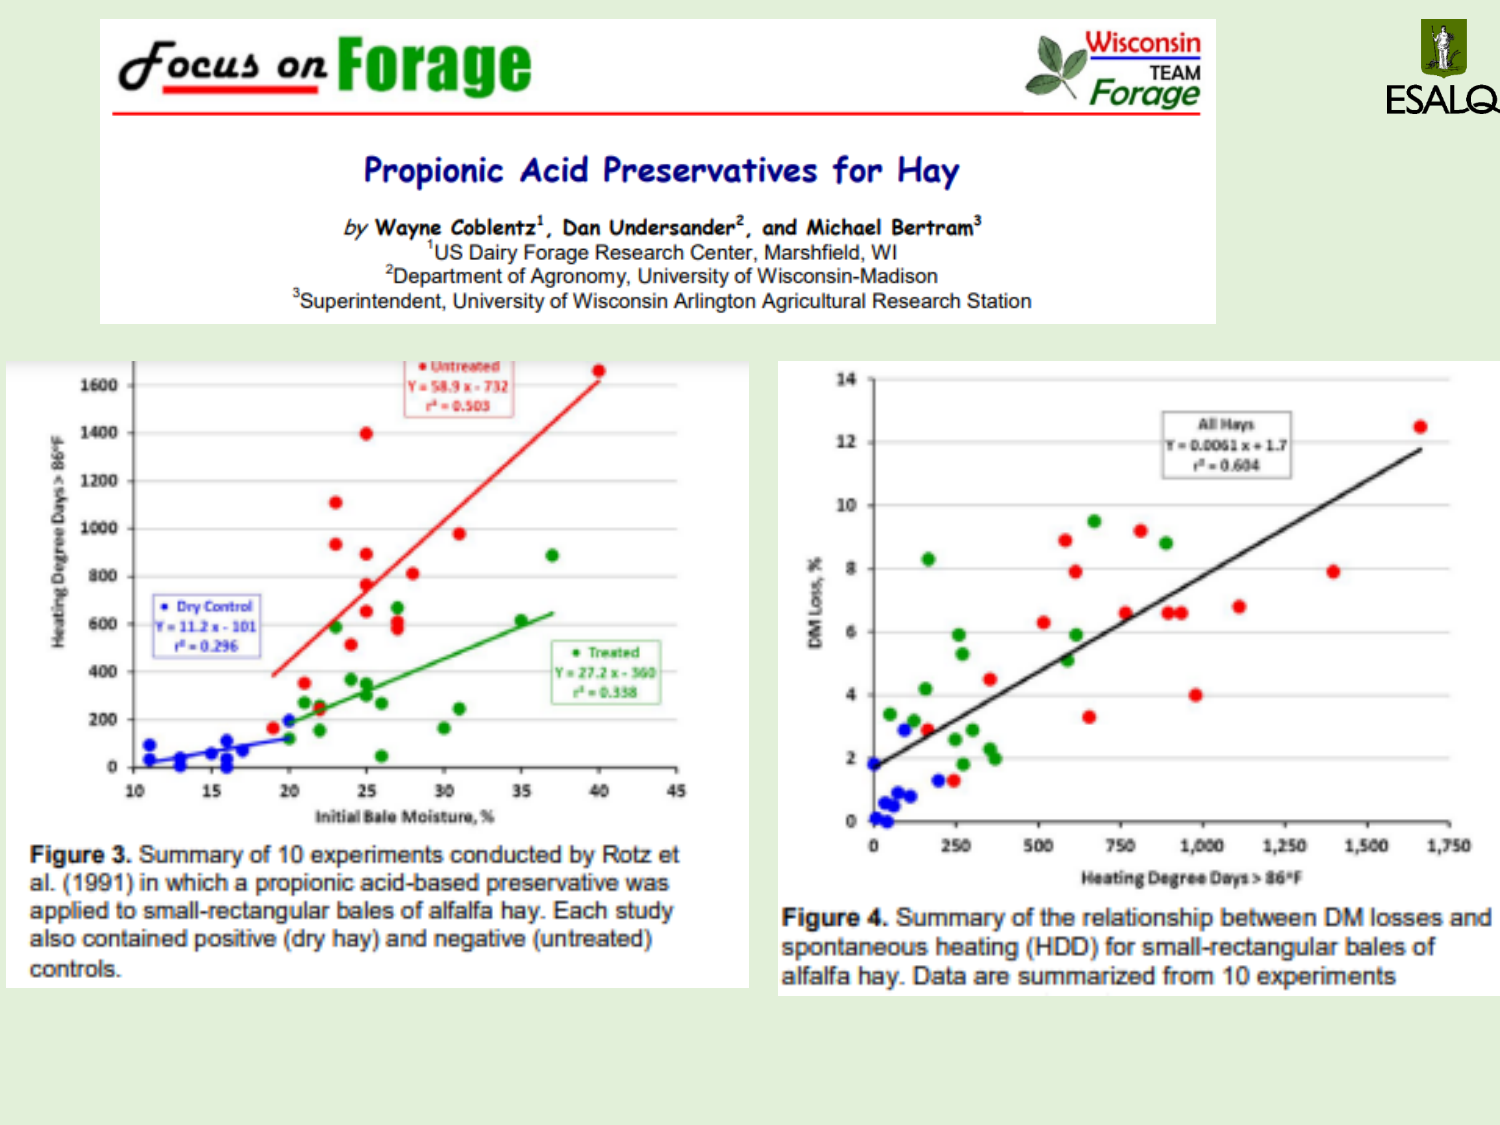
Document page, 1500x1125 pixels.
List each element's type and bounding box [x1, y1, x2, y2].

picture [100, 19, 1216, 324]
picture [1387, 19, 1500, 114]
picture [6, 361, 749, 988]
picture [778, 361, 1500, 996]
